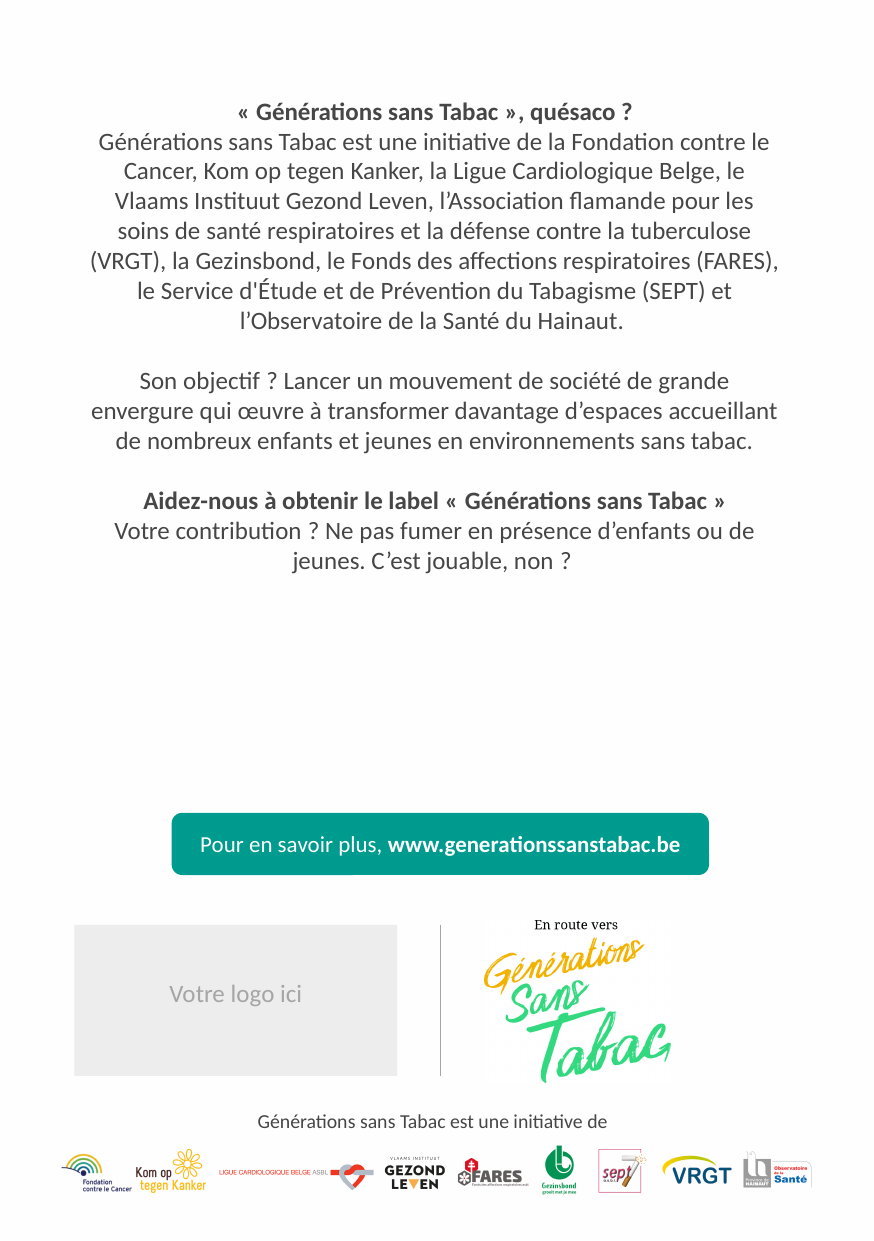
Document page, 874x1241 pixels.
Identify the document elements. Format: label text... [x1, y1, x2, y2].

text_box « Générations sans Tabac », quésaco ? Générations sans Tabac est une initiative de la Fondation contre le Cancer, Kom op tegen Kanker, la Ligue Cardiologique Belge, le Vlaams Instituut Gezond Leven, l’Association flamande pour les soins de santé respiratoires et la défense contre la tuberculose (VRGT), la Gezinsbond, le Fonds des affections respiratoires (FARES), le Service d'Étude et de Prévention du Tabagisme (SEPT) et l’Observatoire de la Santé du Hainaut. Son objectif ? Lancer un mouvement de société de grande envergure qui œuvre à transformer davantage d’espaces accueillant de nombreux enfants et jeunes en environnements sans tabac. Aidez-nous à obtenir le label « Générations sans Tabac » Votre contribution ? Ne pas fumer en présence d’enfants ou de jeunes. C’est jouable, non ? [74, 87, 796, 582]
text_box Pour en savoir plus, www.generationssanstabac.be [171, 822, 709, 892]
text_box Votre logo ici [74, 970, 398, 1016]
text_box Générations sans Tabac est une initiative de [74, 1101, 796, 1140]
picture [54, 1144, 820, 1196]
picture [483, 918, 671, 1083]
text_box [170, 811, 711, 870]
text_box [73, 924, 398, 1077]
